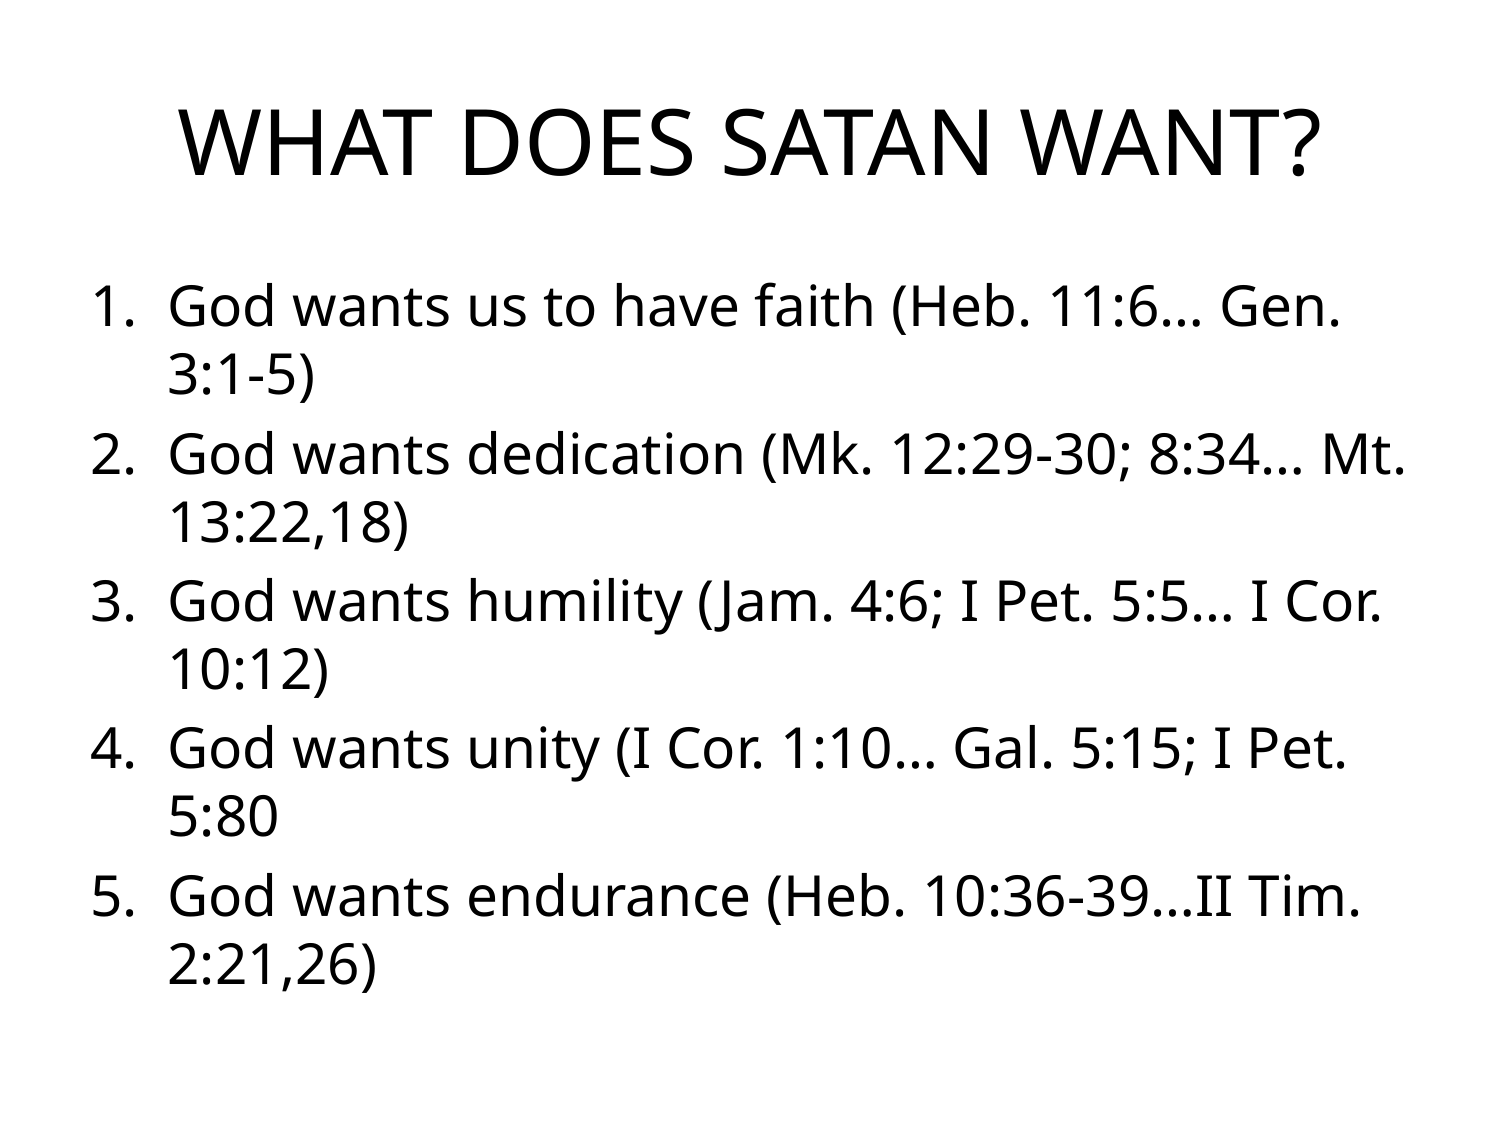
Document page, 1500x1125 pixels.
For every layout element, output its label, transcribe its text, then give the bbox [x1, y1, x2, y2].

title WHAT DOES SATAN WANT? [75, 45, 1425, 233]
list God wants us to have faith (Heb. 11:6… Gen. 3:1-5) God wants dedication (Mk. 12:29-30; 8:34… Mt. 13:22,18) God wants humility (Jam. 4:6; I Pet. 5:5… I Cor. 10:12) God wants unity (I Cor. 1:10… Gal. 5:15; I Pet. 5:80 God wants endurance (Heb. 10:36-39…II Tim. 2:21,26) [75, 262, 1425, 1005]
